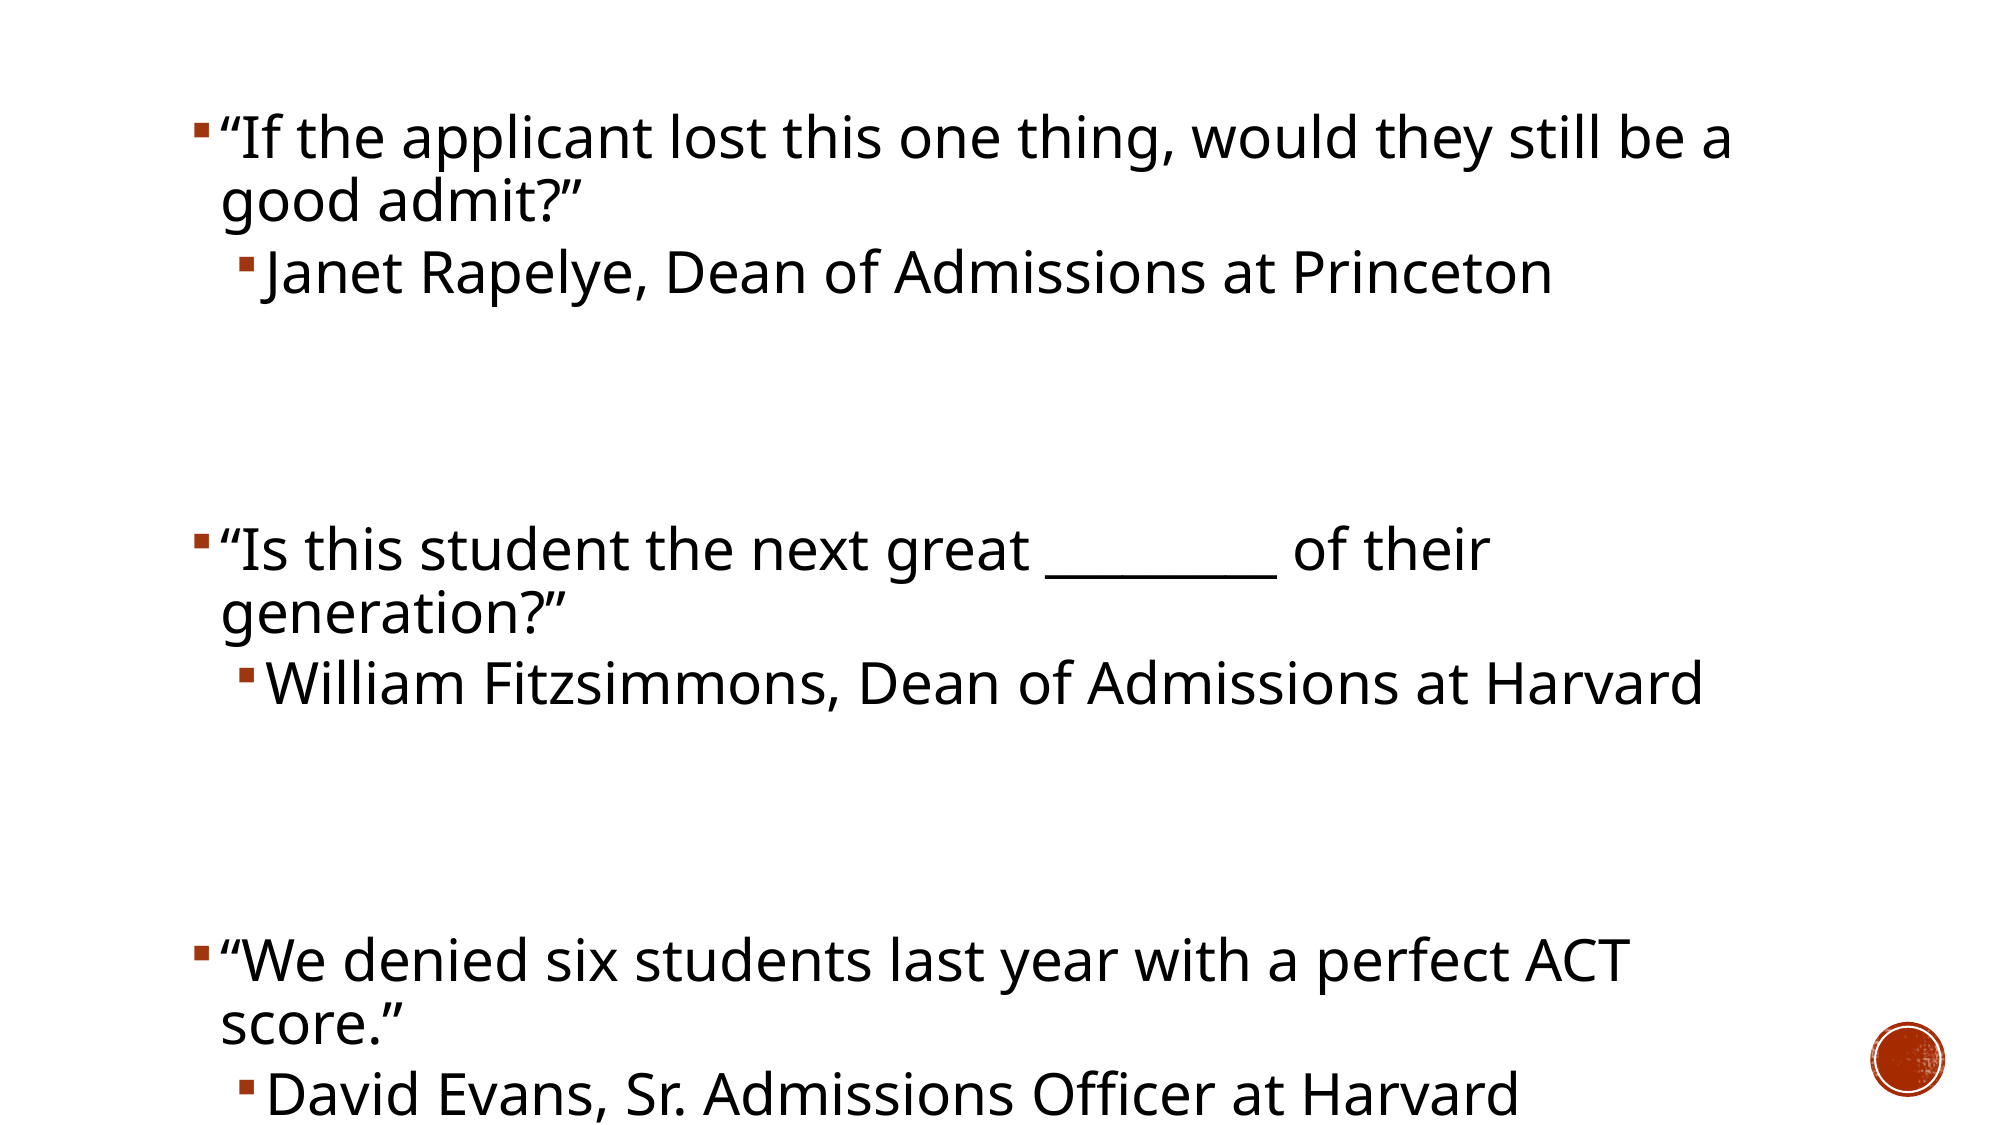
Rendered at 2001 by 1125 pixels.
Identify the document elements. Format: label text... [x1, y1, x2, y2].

list “If the applicant lost this one thing, would they still be a good admit?” Janet Rapelye, Dean of Admissions at Princeton “Is this student the next great _________ of their generation?” William Fitzsimmons, Dean of Admissions at Harvard “We denied six students last year with a perfect ACT score.” David Evans, Sr. Admissions Officer at Harvard [175, 101, 1826, 766]
